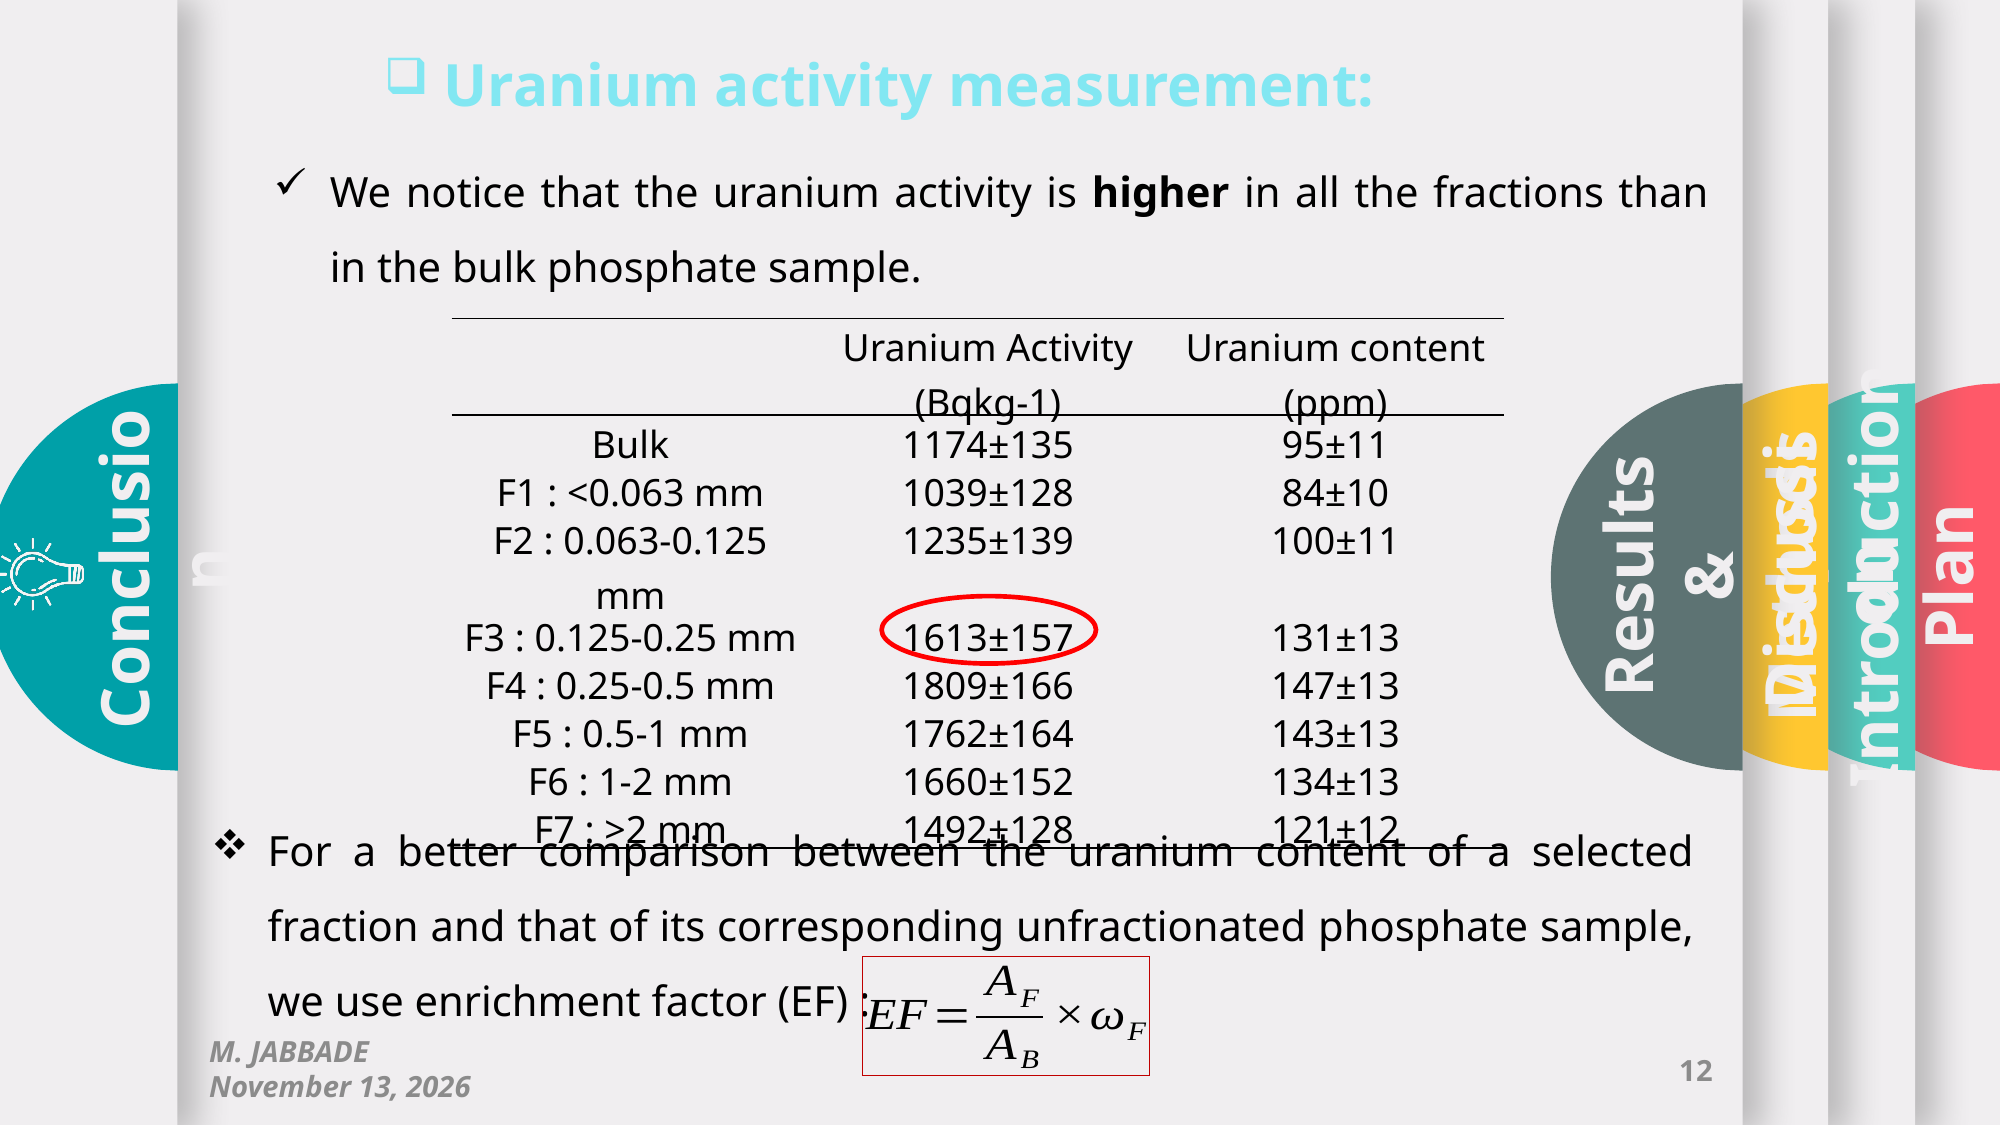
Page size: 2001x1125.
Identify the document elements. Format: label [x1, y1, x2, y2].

text_box [178, 0, 1756, 1125]
text_box [1756, 0, 1830, 1125]
text_box [0, 0, 178, 1125]
text_box [1916, 0, 2000, 1125]
text_box [1830, 0, 1916, 1125]
picture [0, 530, 84, 618]
